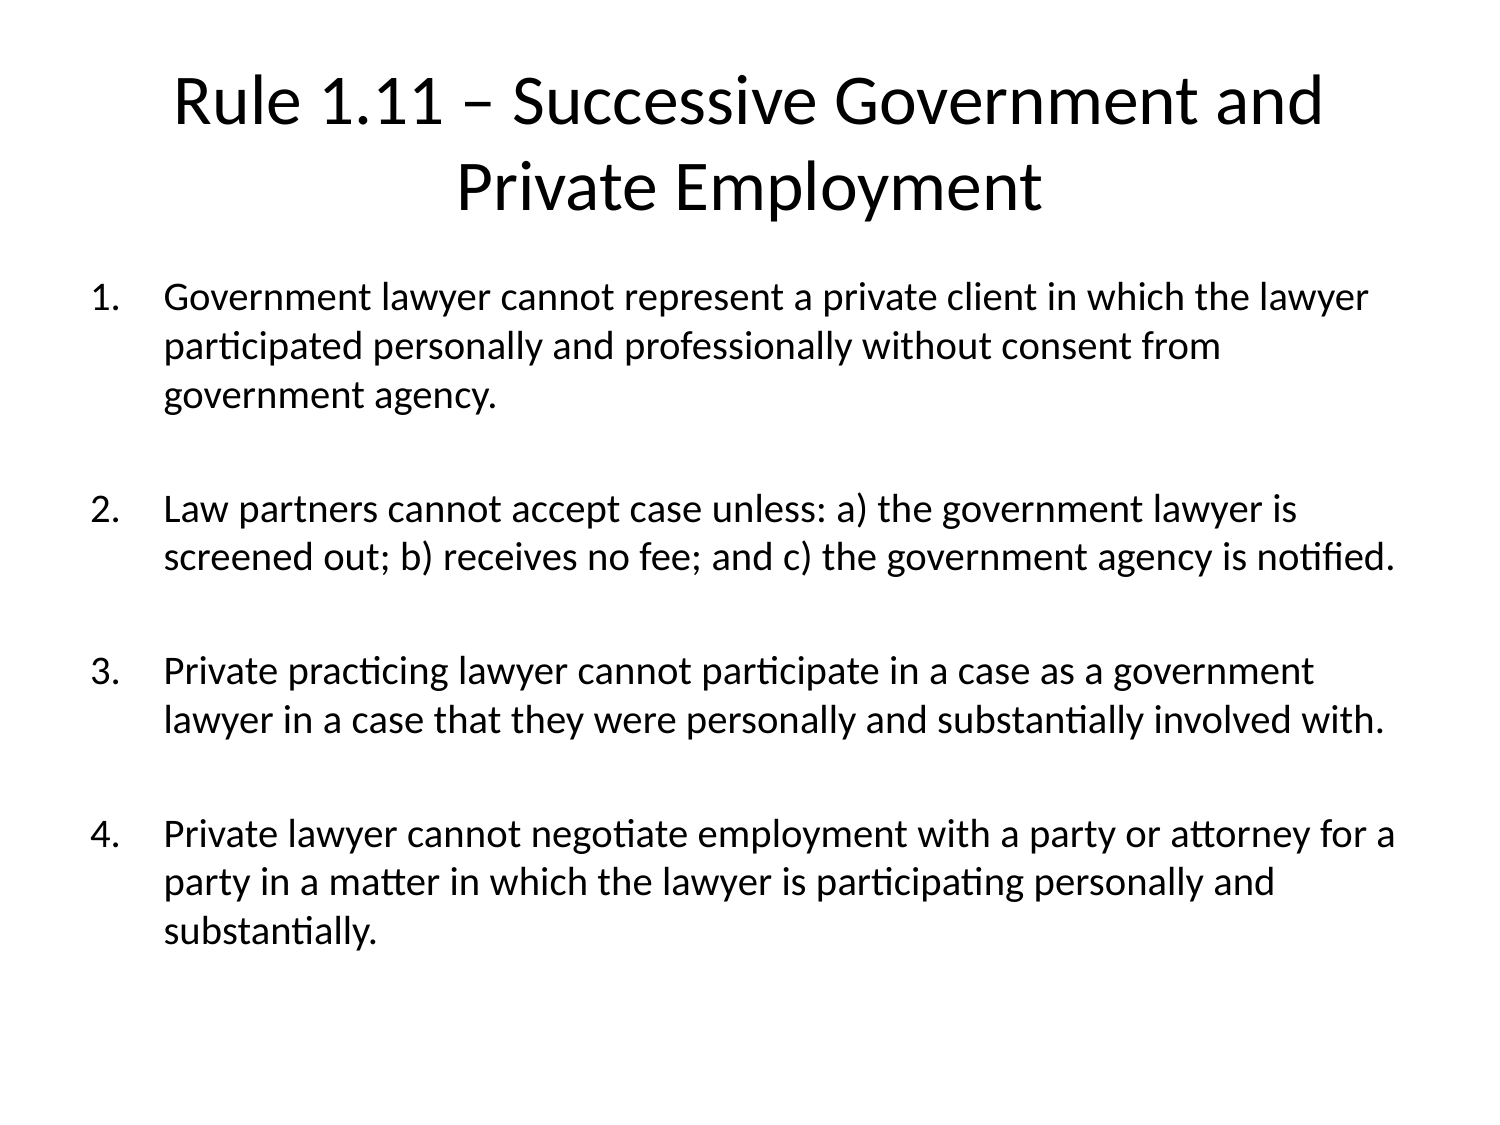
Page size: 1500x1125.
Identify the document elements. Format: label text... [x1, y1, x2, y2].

title Rule 1.11 – Successive Government and Private Employment [75, 45, 1425, 233]
list Government lawyer cannot represent a private client in which the lawyer participated personally and professionally without consent from government agency. Law partners cannot accept case unless: a) the government lawyer is screened out; b) receives no fee; and c) the government agency is notified. Private practicing lawyer cannot participate in a case as a government lawyer in a case that they were personally and substantially involved with. Private lawyer cannot negotiate employment with a party or attorney for a party in a matter in which the lawyer is participating personally and substantially. [75, 262, 1425, 1005]
